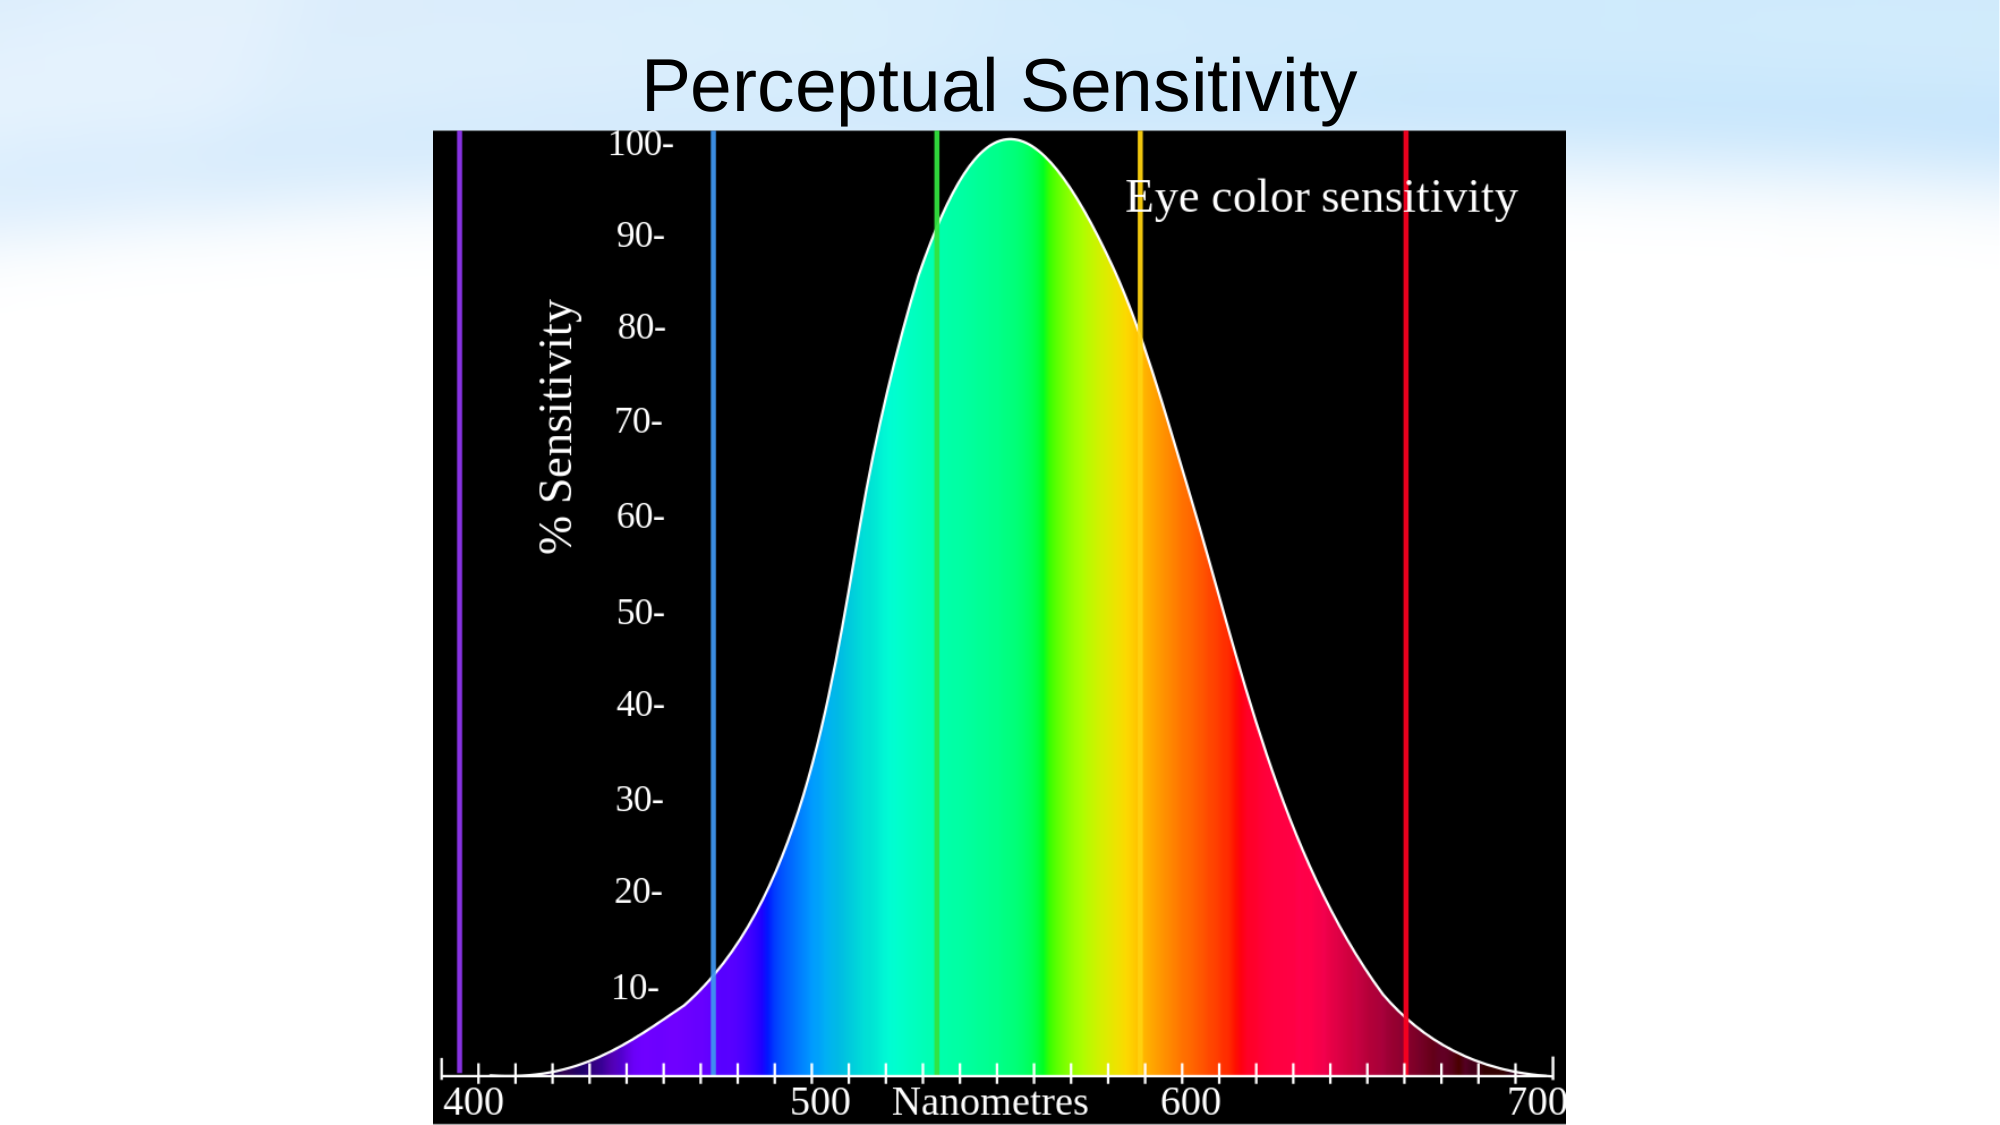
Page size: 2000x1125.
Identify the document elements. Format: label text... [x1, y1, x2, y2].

picture [0, 0, 2000, 1125]
title Perceptual Sensitivity [249, 12, 1750, 151]
